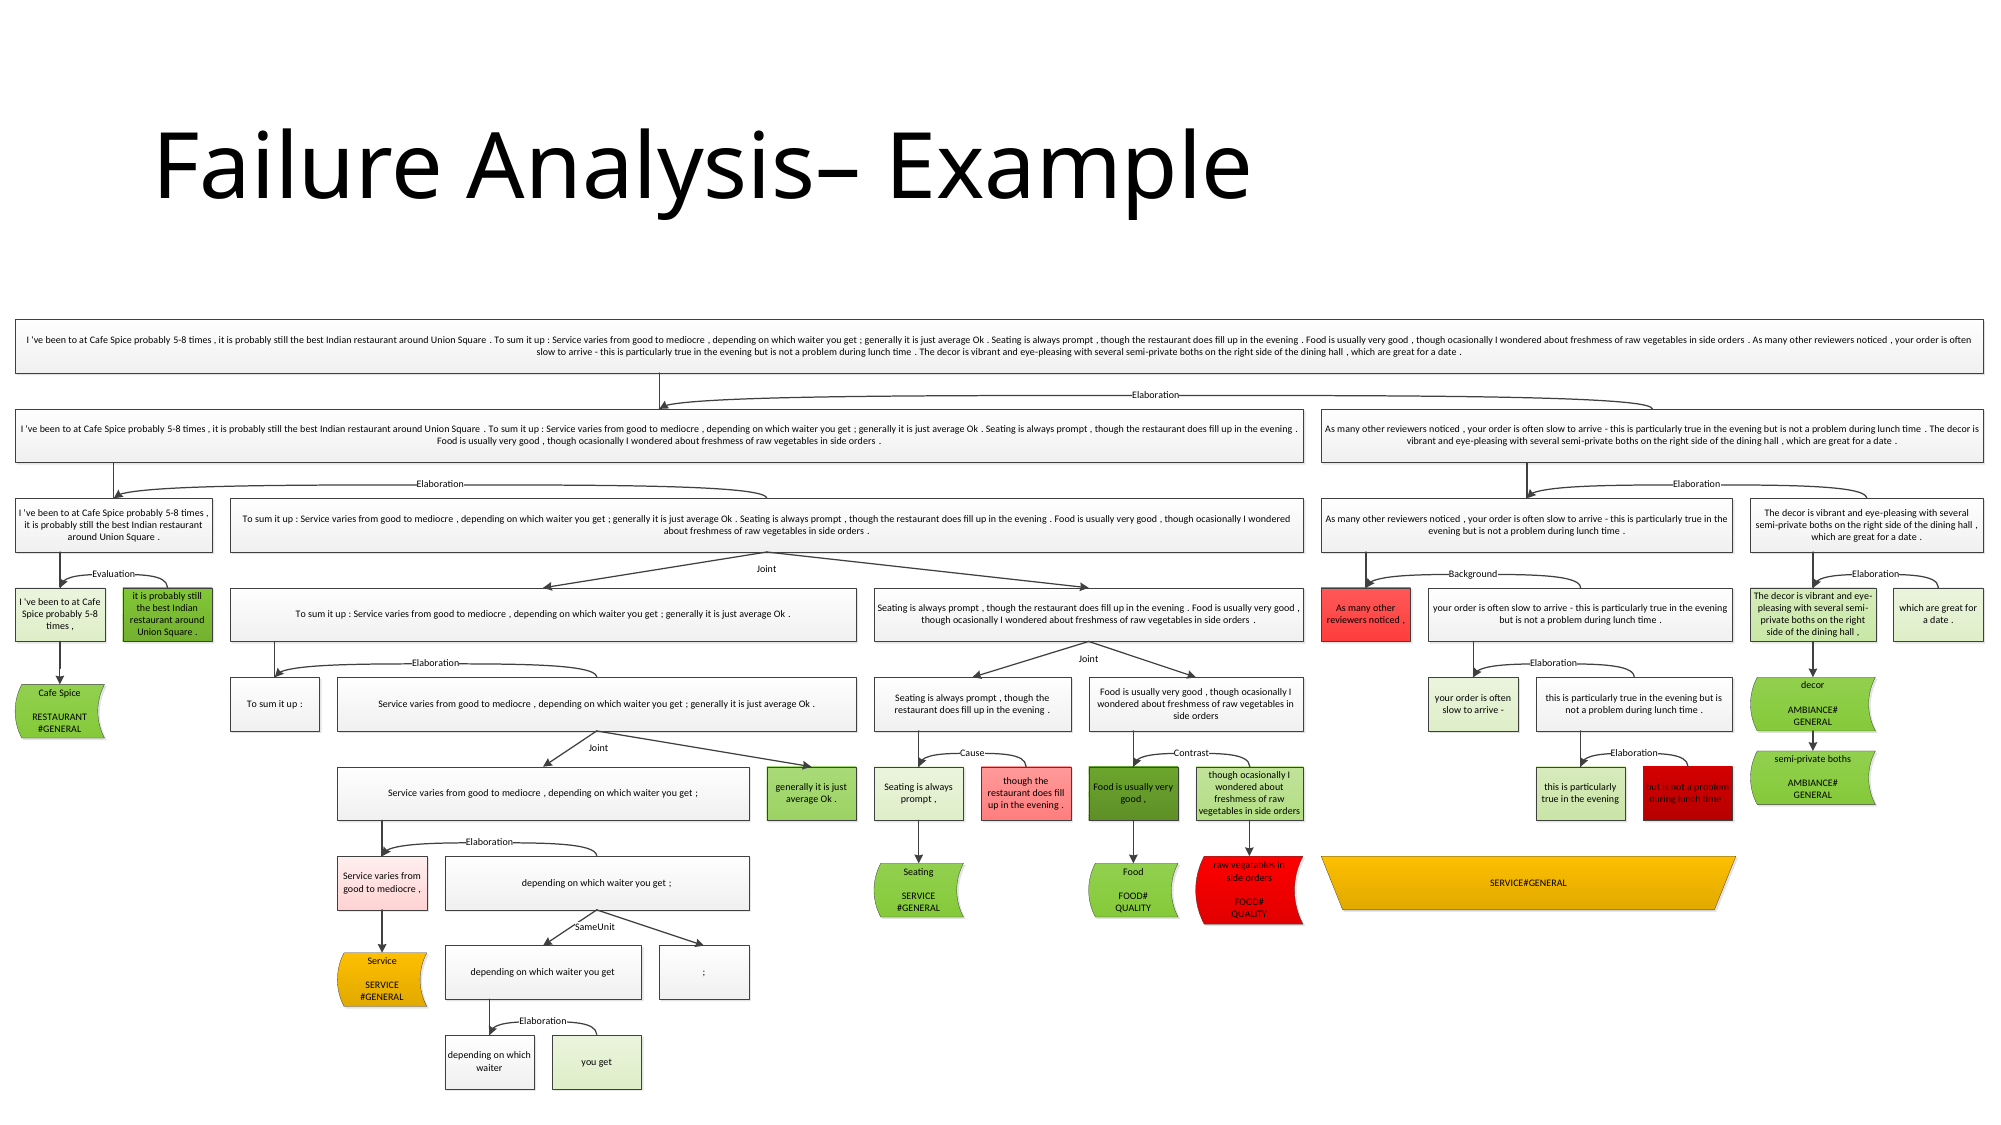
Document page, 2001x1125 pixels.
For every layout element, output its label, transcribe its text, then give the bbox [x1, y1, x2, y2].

title Failure Analysis– Example [137, 59, 1863, 278]
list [13, 317, 1987, 1093]
